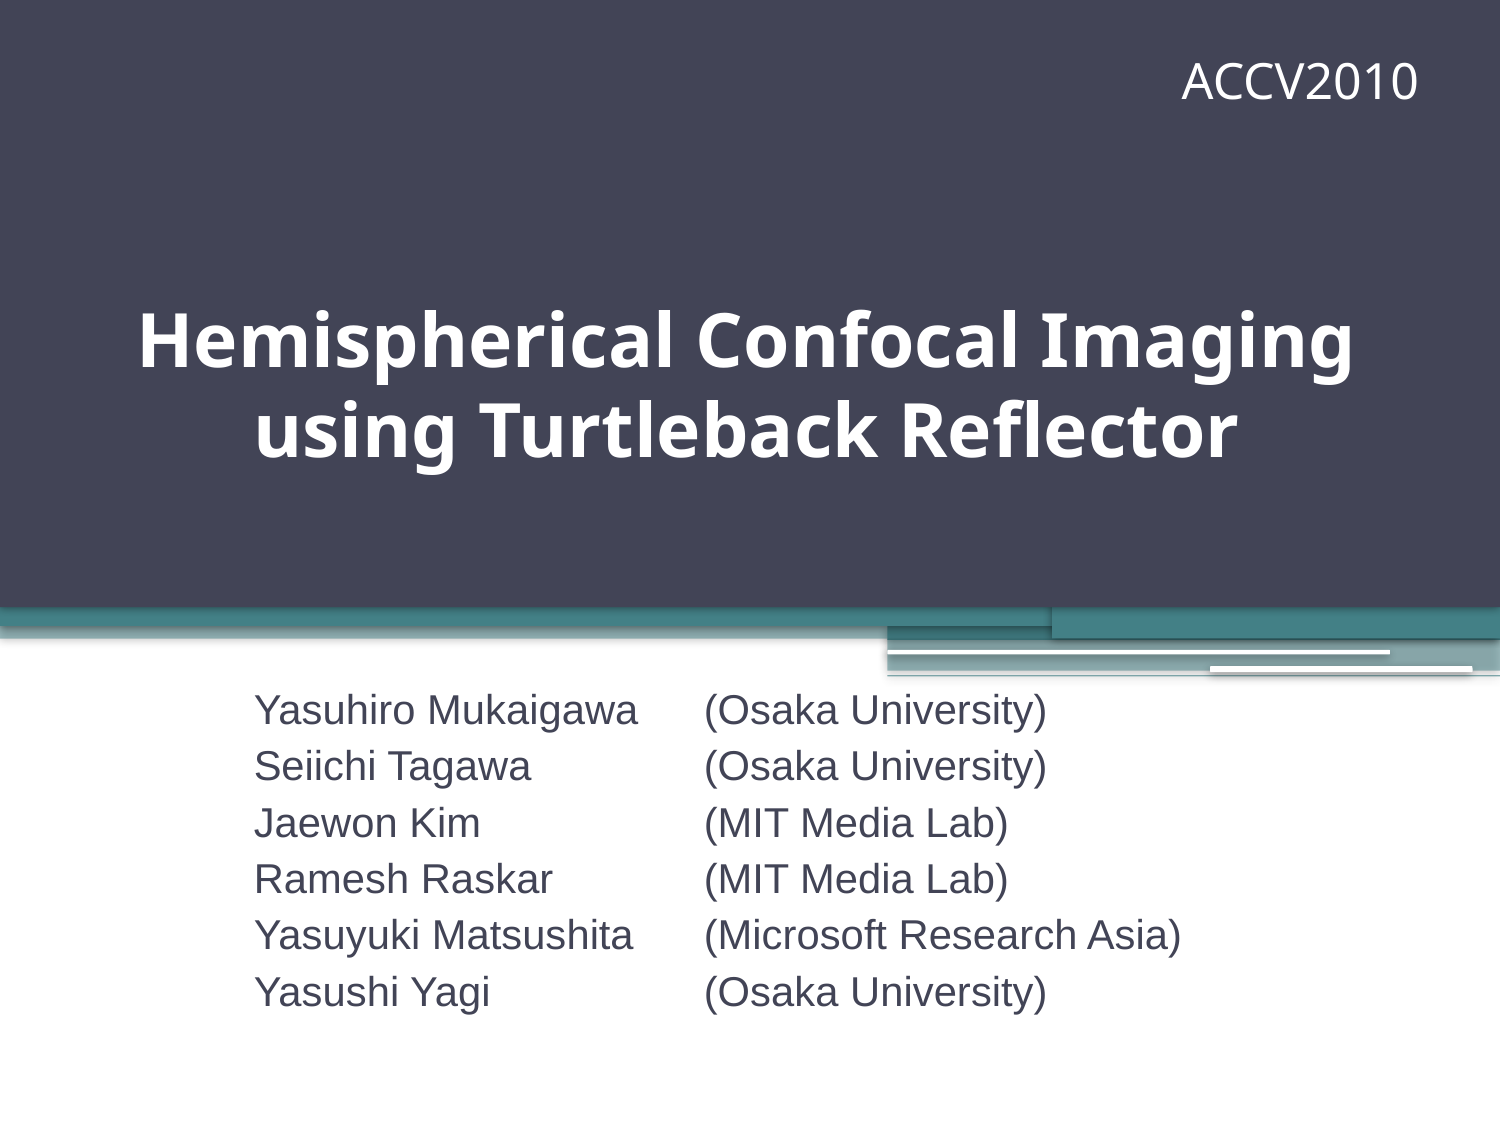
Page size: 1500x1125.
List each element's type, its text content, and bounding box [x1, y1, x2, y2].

title Hemispherical Confocal Imaging using Turtleback Reflector [53, 238, 1441, 480]
text_box ACCV2010 [1166, 42, 1434, 118]
subtitle Yasuhiro Mukaigawa (Osaka University) Seiichi Tagawa (Osaka University) Jaewon Kim (MIT Media Lab) Ramesh Raskar (MIT Media Lab) Yasuyuki Matsushita (Microsoft Research Asia) Yasushi Yagi (Osaka University) [228, 675, 1270, 1094]
